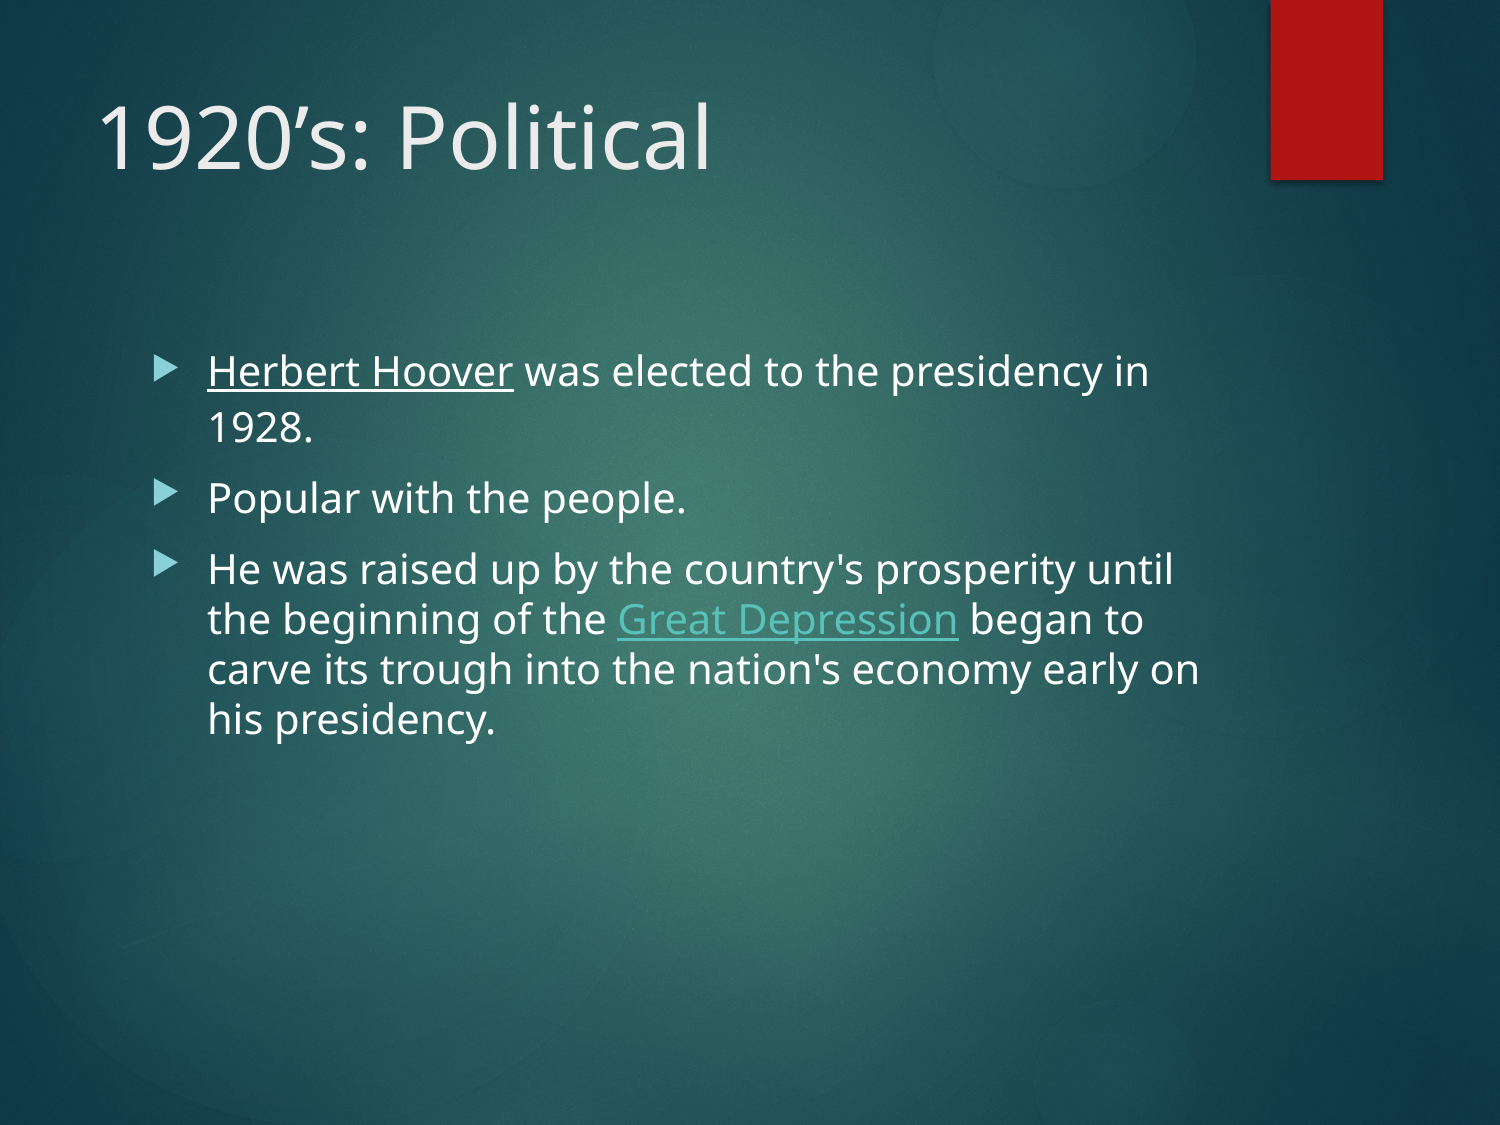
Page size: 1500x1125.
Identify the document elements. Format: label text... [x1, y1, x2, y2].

title 1920’s: Political [79, 74, 1237, 304]
list Herbert Hoover was elected to the presidency in 1928. Popular with the people. He was raised up by the country's prosperity until the beginning of the Great Depression began to carve its trough into the nation's economy early on his presidency. [135, 336, 1237, 1025]
